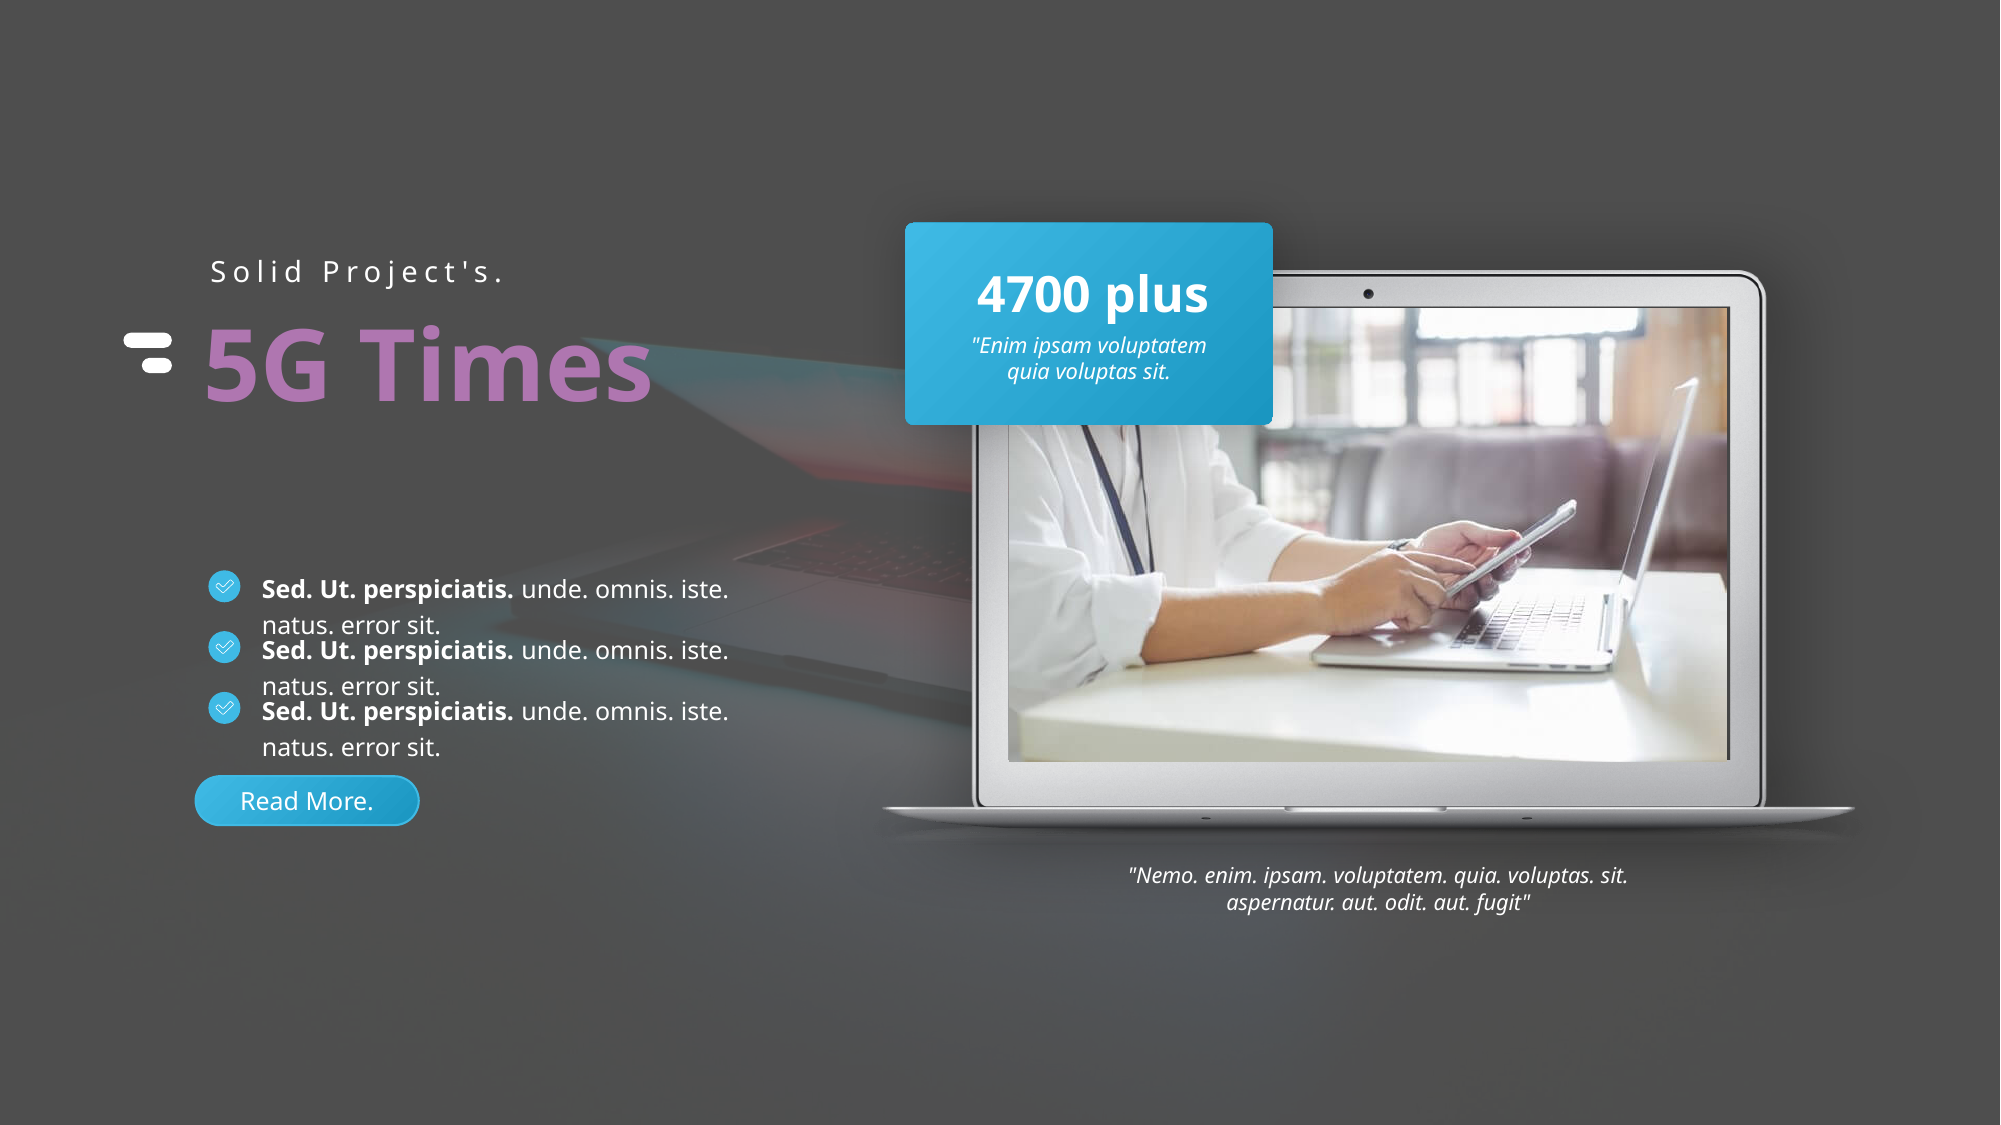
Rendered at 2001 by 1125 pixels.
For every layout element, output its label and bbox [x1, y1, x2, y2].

picture [0, 0, 2000, 1125]
text_box [123, 245, 701, 431]
text_box [208, 682, 822, 768]
text_box [208, 560, 822, 621]
text_box [905, 222, 1273, 425]
text_box [208, 621, 822, 682]
